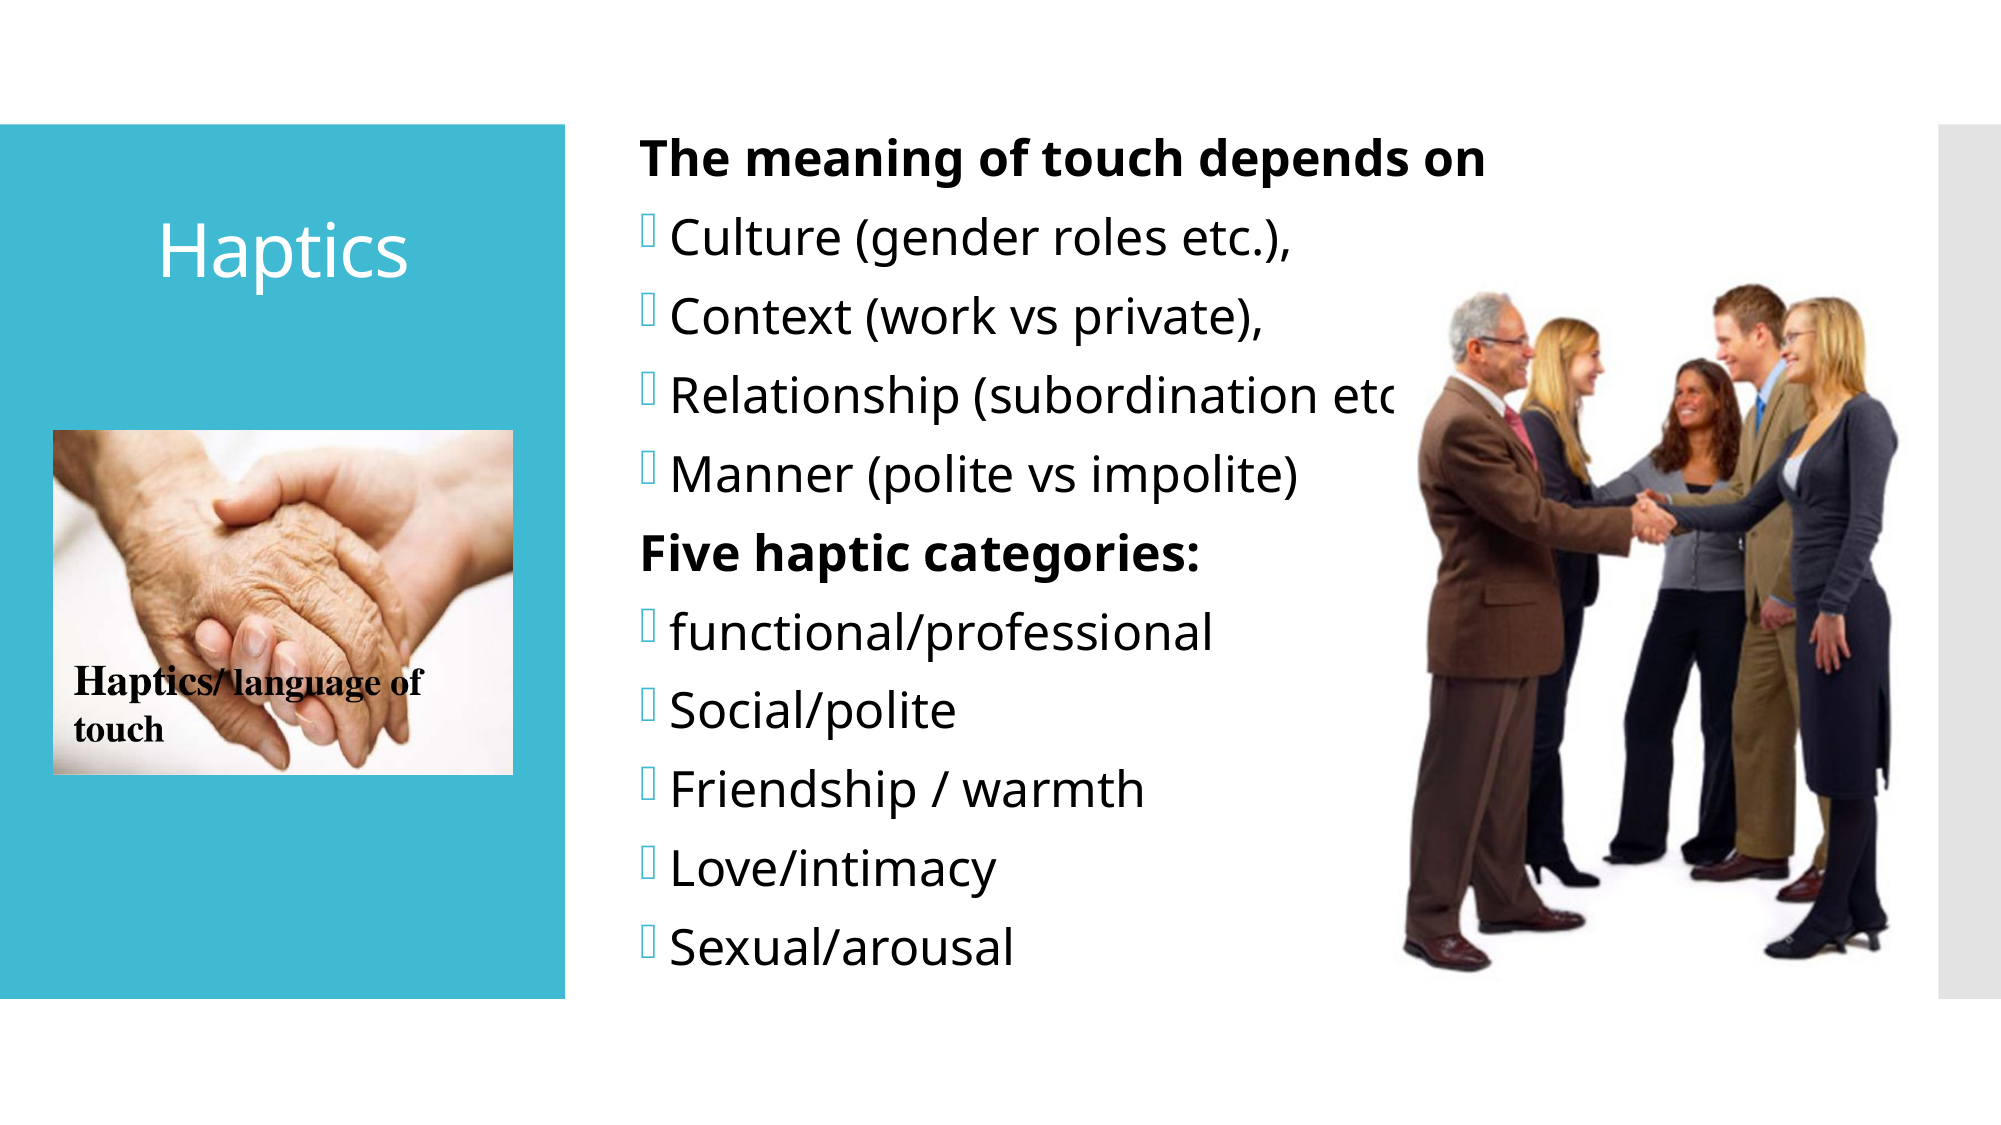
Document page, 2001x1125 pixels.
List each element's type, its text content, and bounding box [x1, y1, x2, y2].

picture [1393, 200, 1913, 1005]
list The meaning of touch depends on Culture (gender roles etc.), Context (work vs private), Relationship (subordination etc.), Manner (polite vs impolite) Five haptic categories: functional/professional Social/polite Friendship / warmth Love/intimacy Sexual/arousal [625, 91, 1826, 1019]
title Haptics [41, 184, 525, 323]
picture [53, 429, 513, 775]
